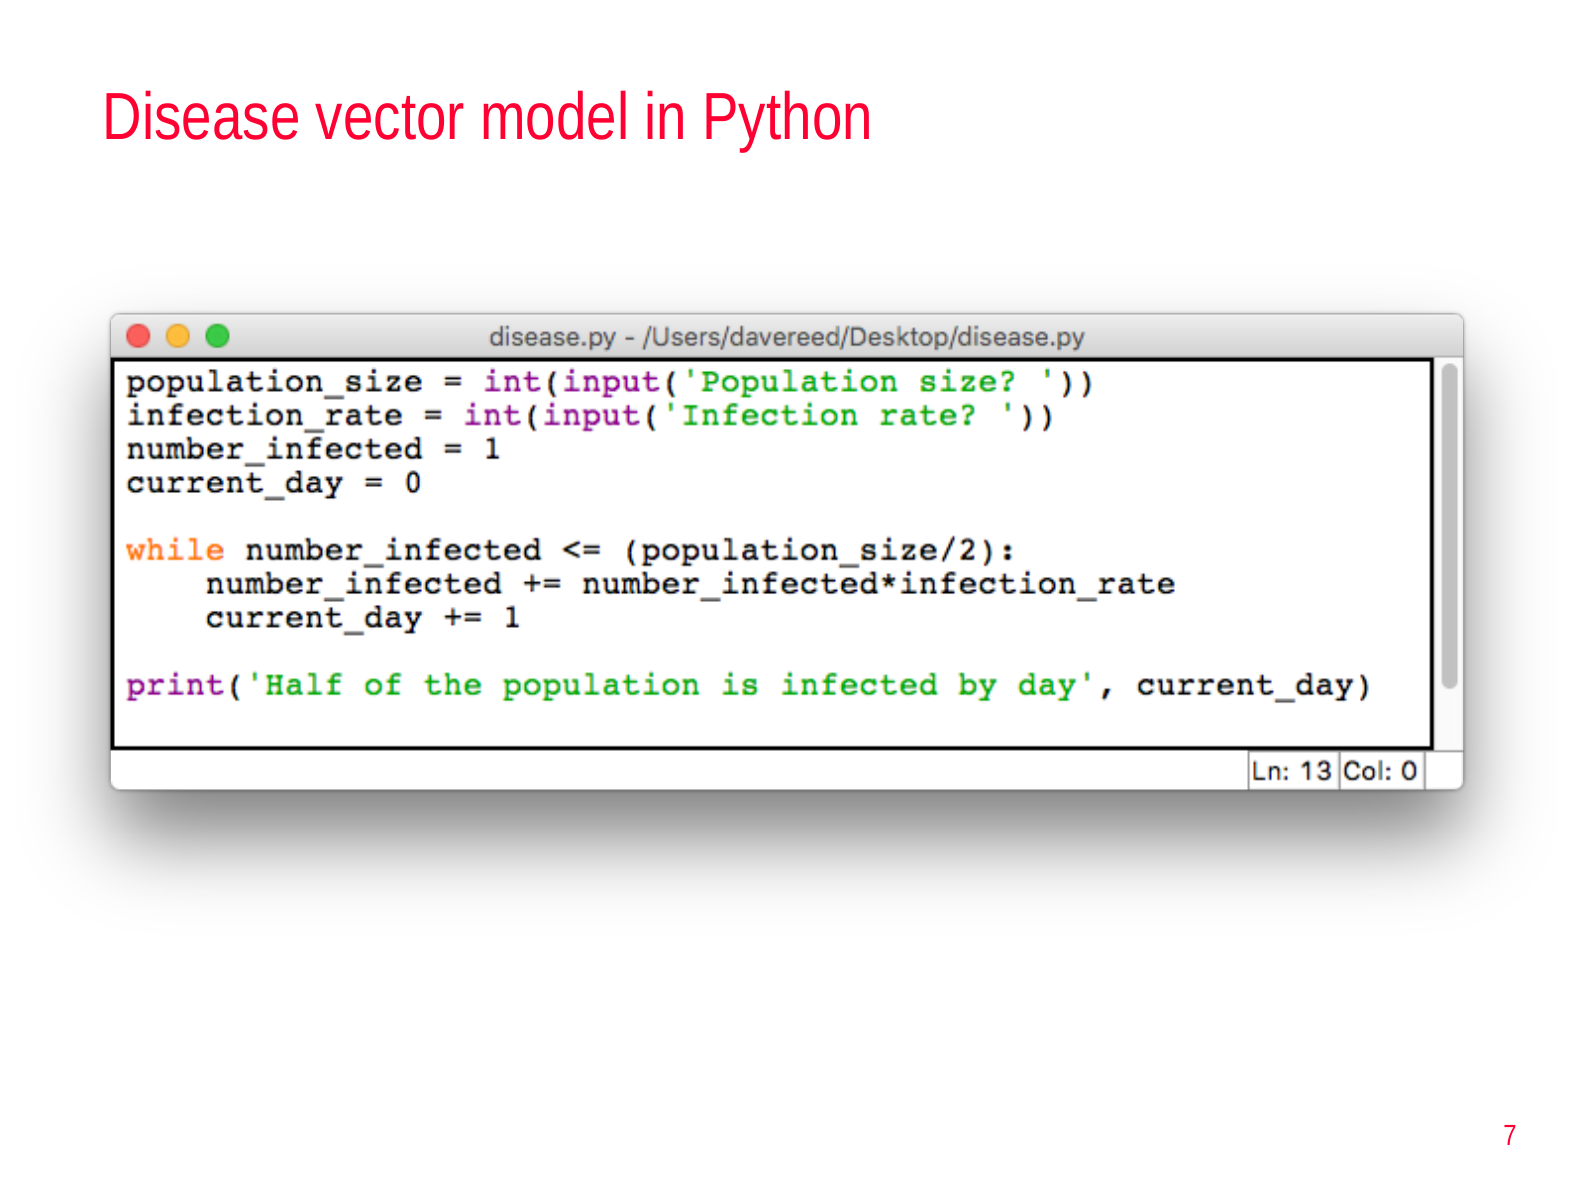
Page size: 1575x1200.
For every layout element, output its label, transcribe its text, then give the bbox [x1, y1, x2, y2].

picture [0, 251, 1575, 949]
slide_number 7 [1203, 1092, 1532, 1174]
title Disease vector model in Python [87, 62, 1275, 163]
